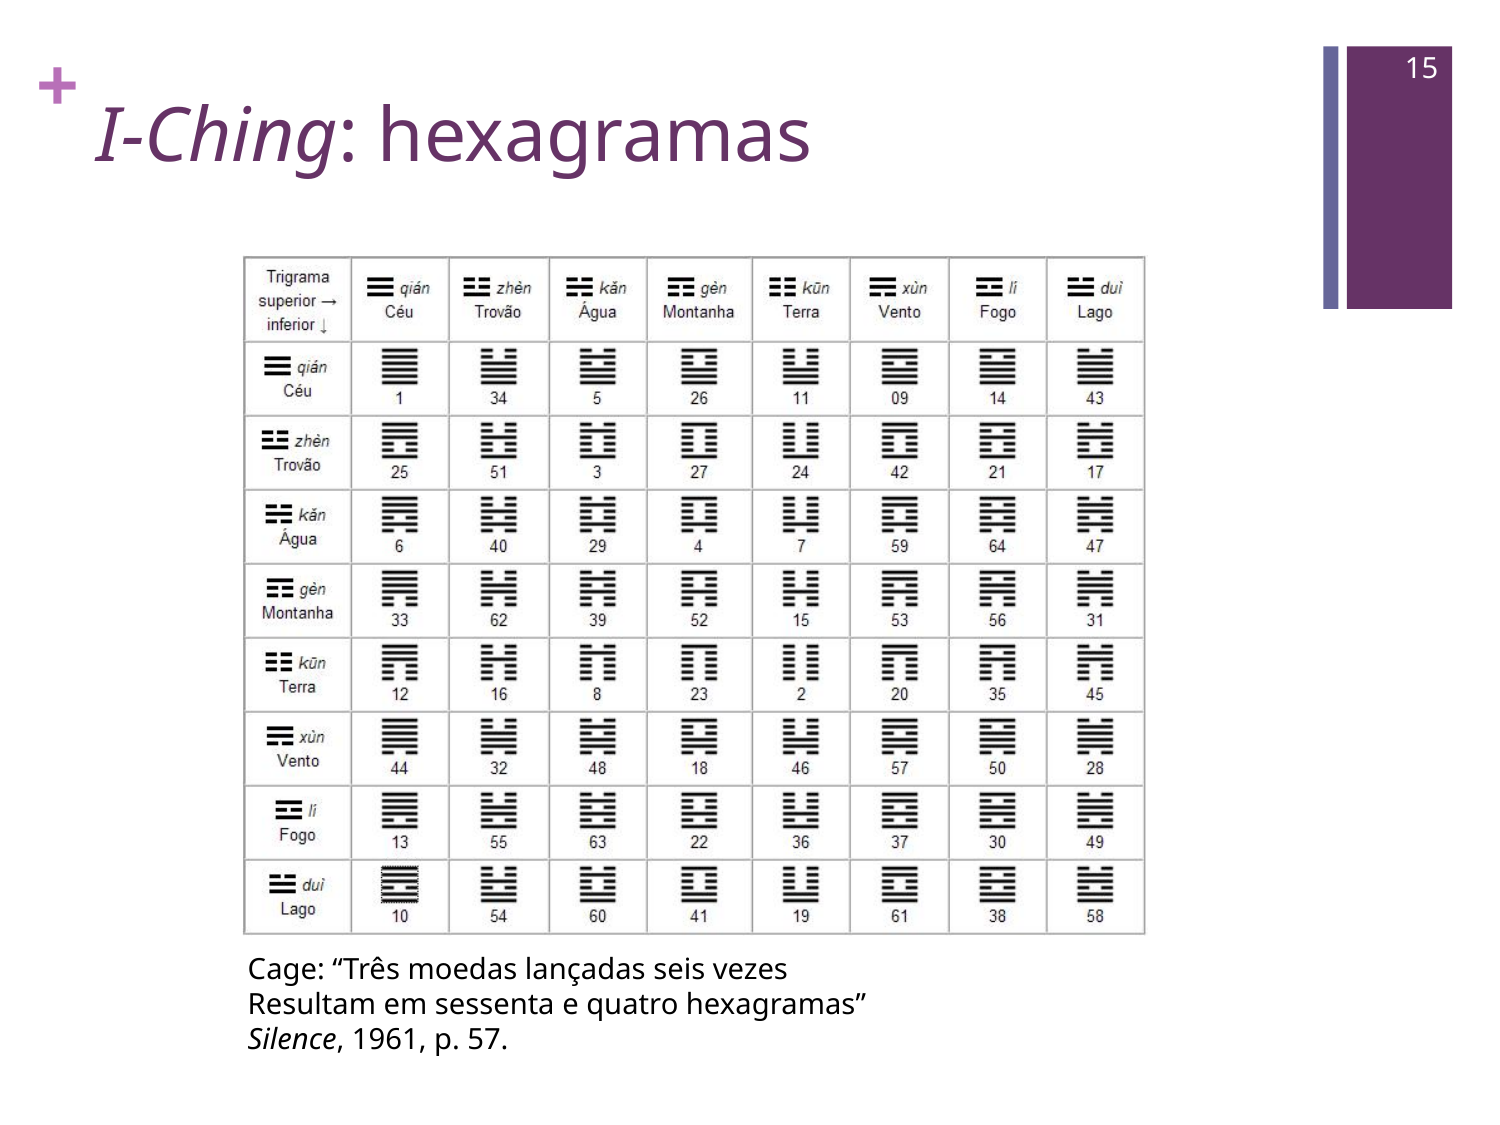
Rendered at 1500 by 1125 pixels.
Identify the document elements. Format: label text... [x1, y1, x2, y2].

title I-Ching: hexagramas [81, 79, 1322, 263]
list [241, 254, 1148, 936]
slide_number 15 [1362, 39, 1454, 100]
text_box Cage: “Três moedas lançadas seis vezes Resultam em sessenta e quatro hexagramas” Silence, 1961, p. 57. [232, 943, 889, 1063]
